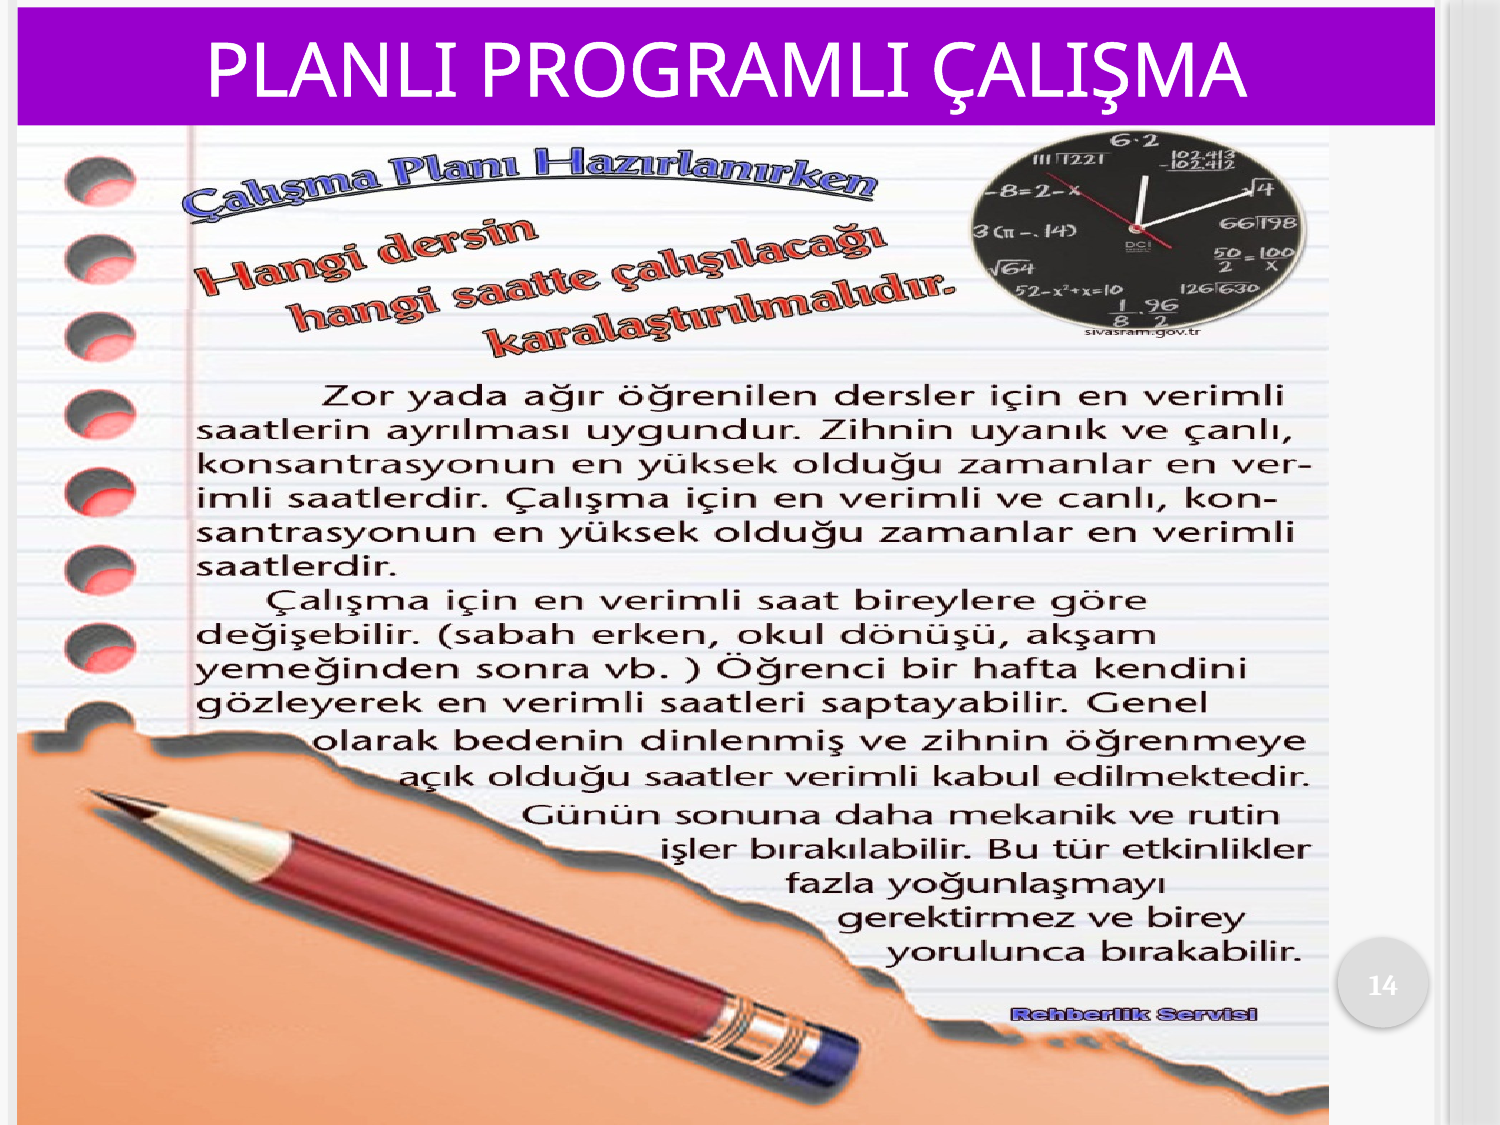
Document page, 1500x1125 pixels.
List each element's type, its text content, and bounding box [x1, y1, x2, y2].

title PLANLI PROGRAMLI ÇALIŞMA [17, 7, 1435, 126]
slide_number 14 [1336, 940, 1434, 1026]
picture [17, 124, 1330, 1125]
